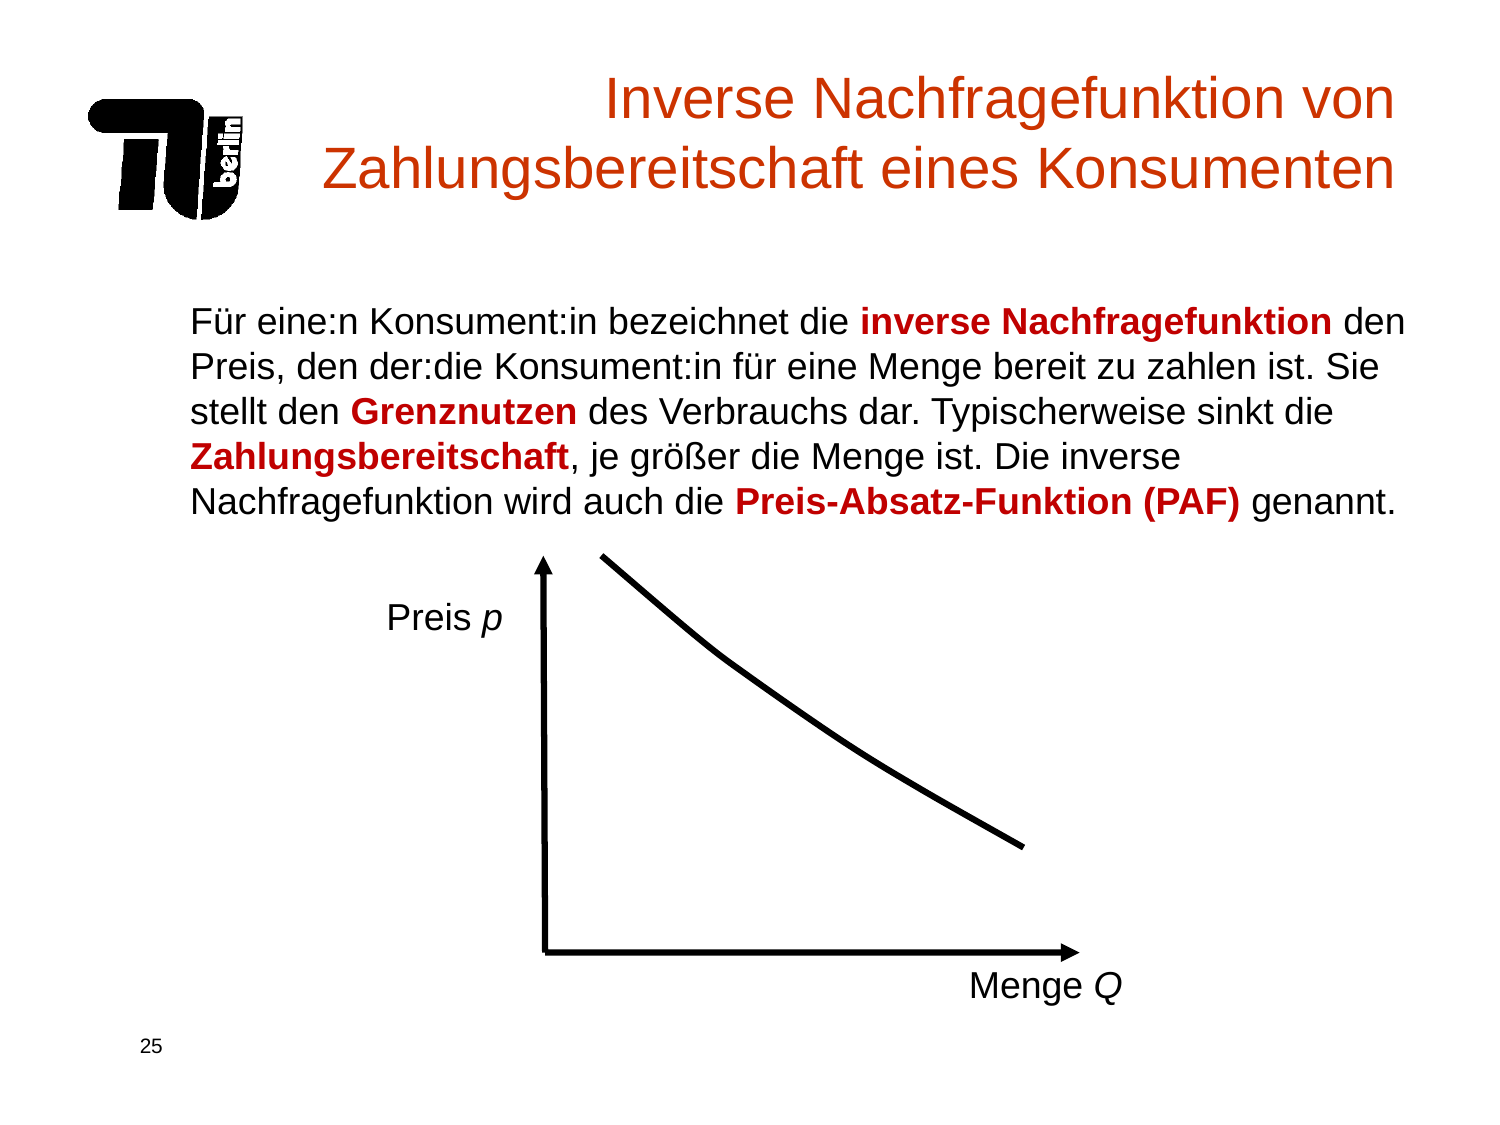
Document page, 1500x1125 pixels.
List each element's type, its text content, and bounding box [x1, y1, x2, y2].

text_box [386, 555, 1135, 1014]
title Inverse Nachfragefunktion von Zahlungsbereitschaft eines Konsumenten [279, 62, 1413, 209]
text_box Für eine:n Konsument:in bezeichnet die inverse Nachfragefunktion den Preis, den der:die Konsument:in für eine Menge bereit zu zahlen ist. Sie stellt den Grenznutzen des Verbrauchs dar. Typischerweise sinkt die Zahlungsbereitschaft, je größer die Menge ist. Die inverse Nachfragefunktion wird auch die Preis-Absatz-Funktion (PAF) genannt. [175, 289, 1455, 530]
picture [88, 99, 243, 220]
